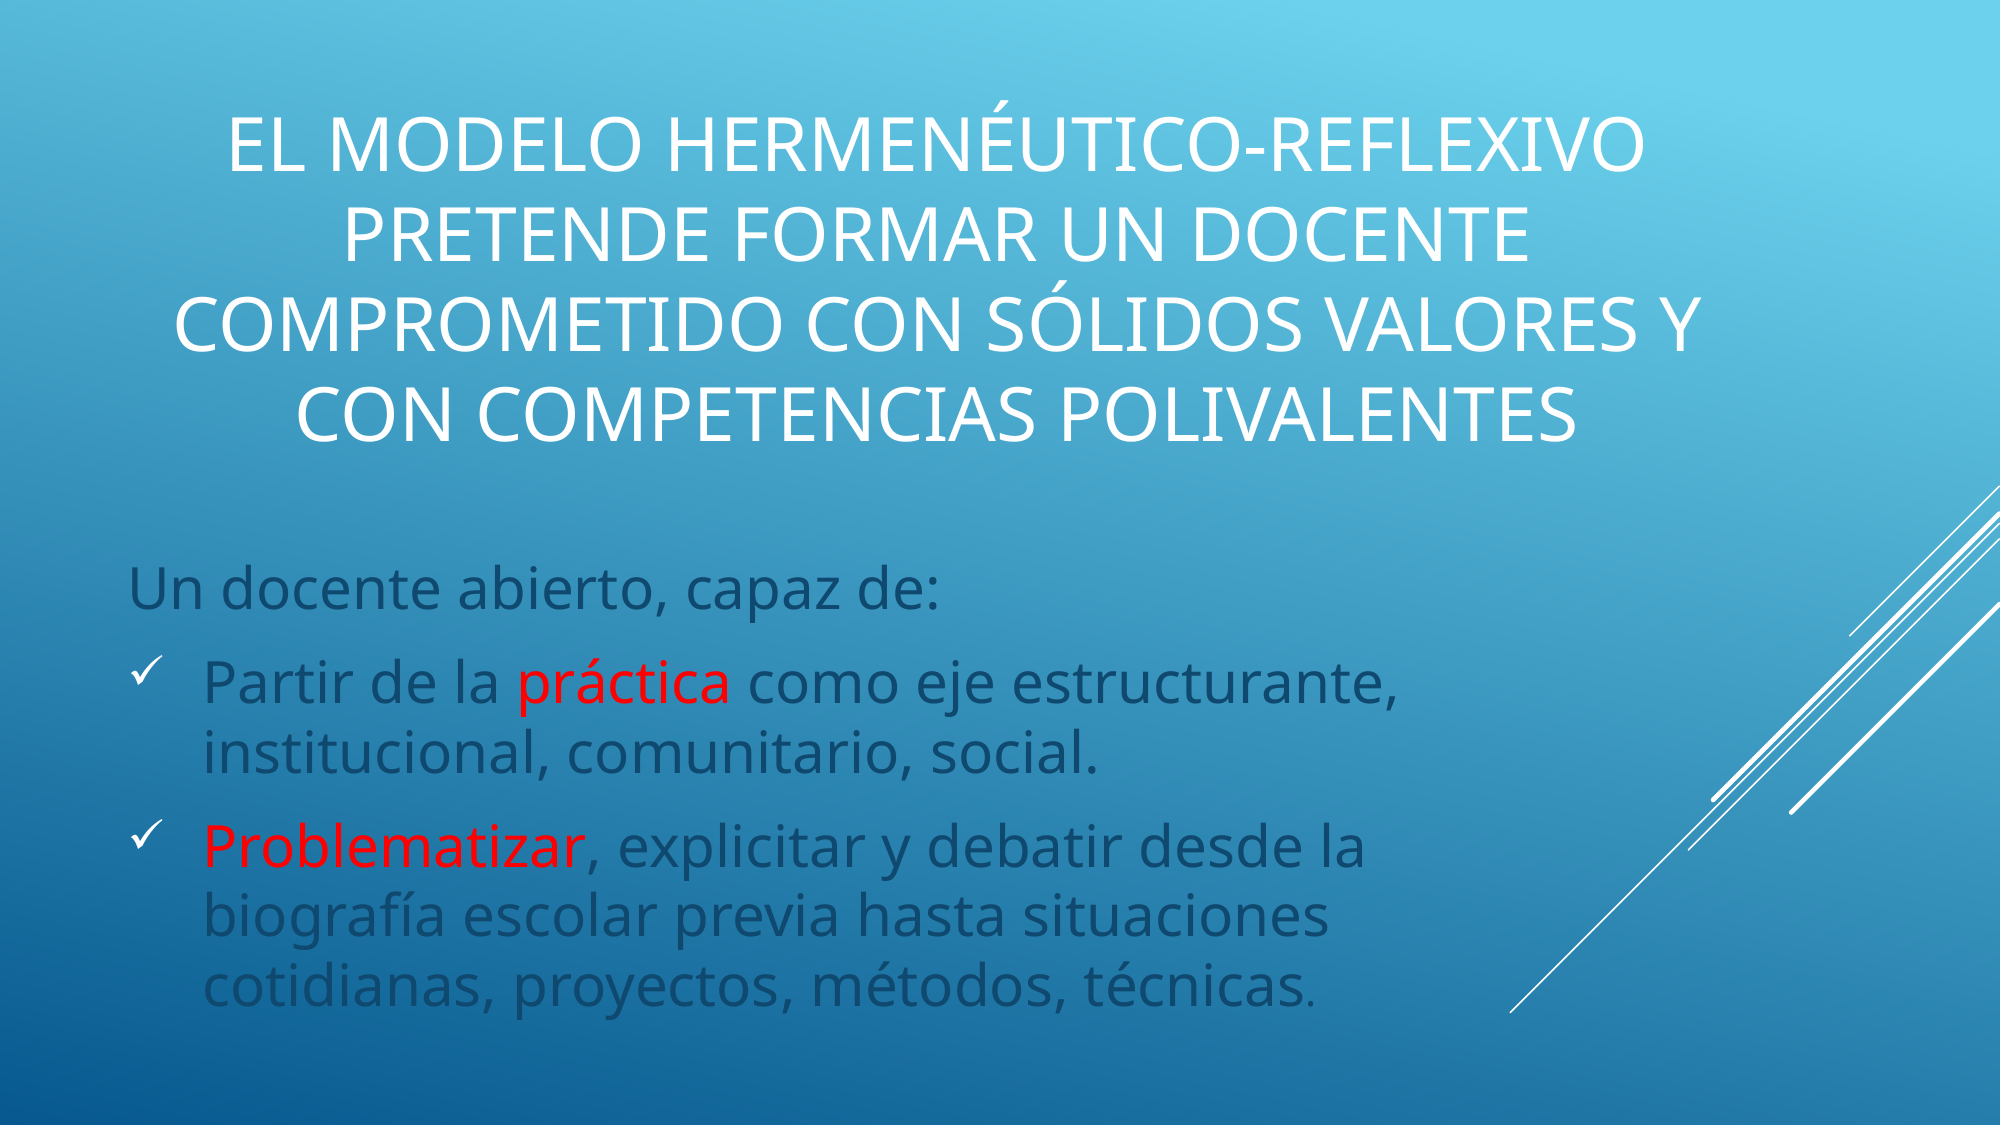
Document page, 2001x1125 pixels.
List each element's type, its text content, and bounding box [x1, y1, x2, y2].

list Un docente abierto, capaz de: Partir de la práctica como eje estructurante, institucional, comunitario, social. Problematizar, explicitar y debatir desde la biografía escolar previa hasta situaciones cotidianas, proyectos, métodos, técnicas. [112, 493, 1513, 1077]
title El modelo hermenéutico-reflexivo pretende formar un docente comprometido con sólidos valores y con competencias polivalentes [112, 75, 1763, 479]
